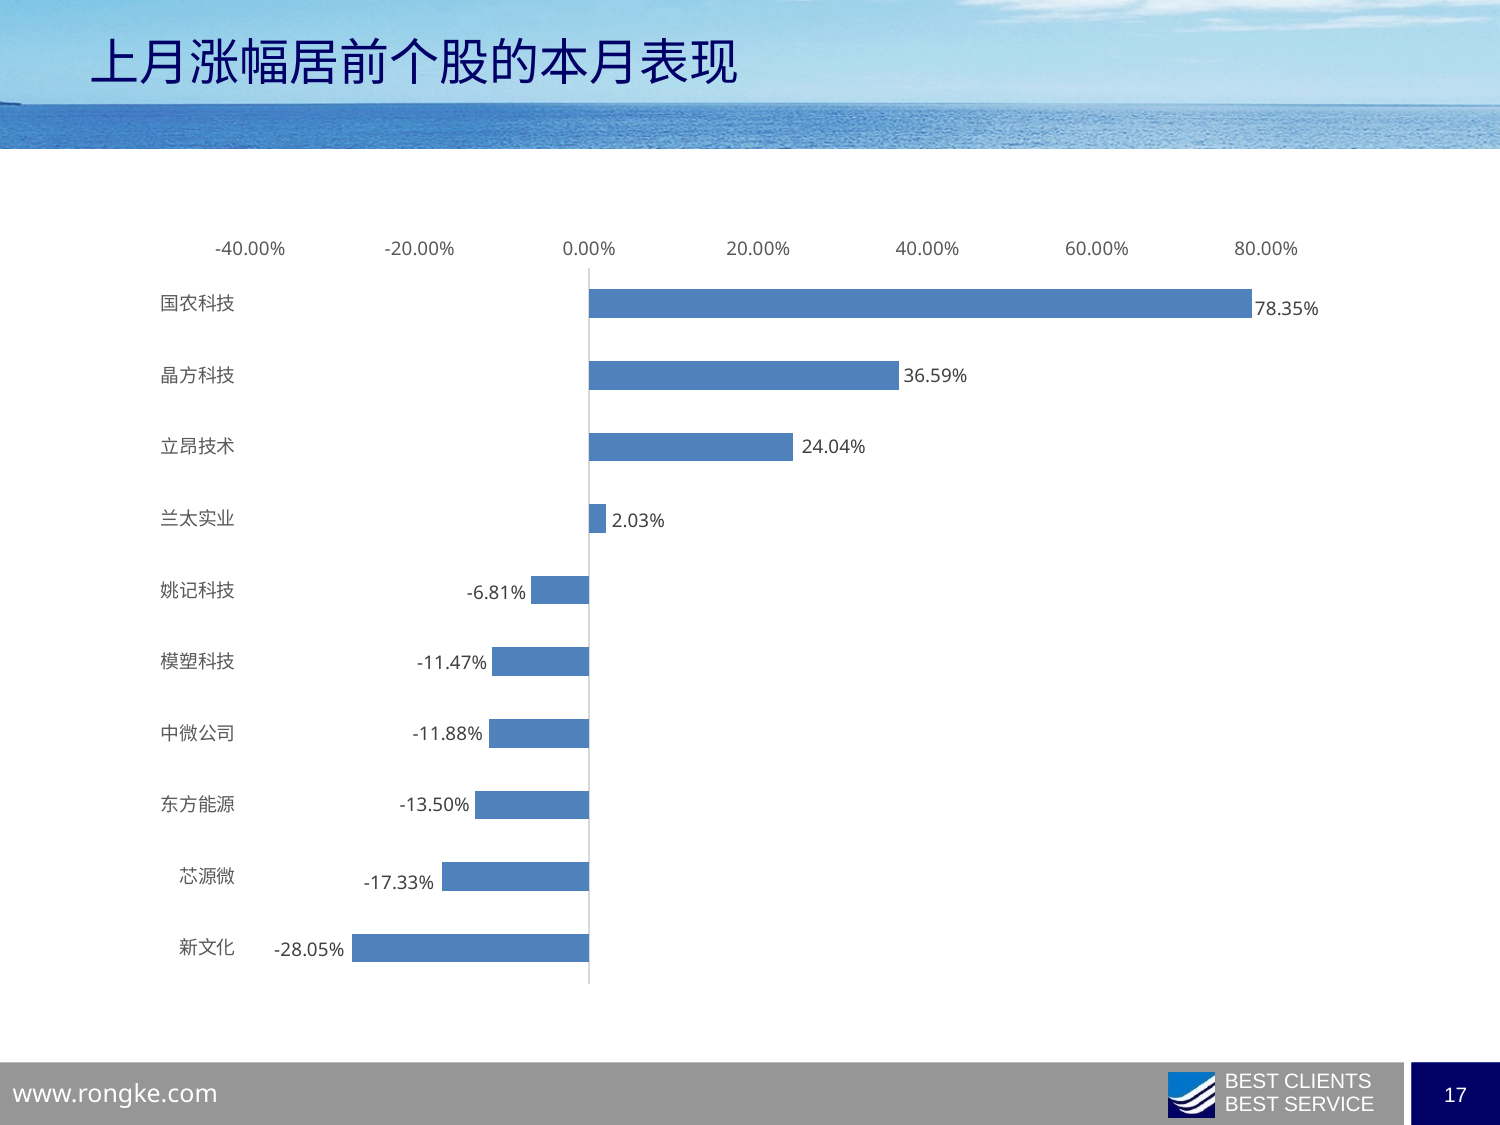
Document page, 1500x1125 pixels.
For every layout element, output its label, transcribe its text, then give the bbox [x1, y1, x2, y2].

chart [135, 219, 1377, 1000]
picture [0, 0, 1500, 149]
picture [1168, 1072, 1215, 1118]
text_box 上月涨幅居前个股的本月表现 [74, 23, 1425, 212]
